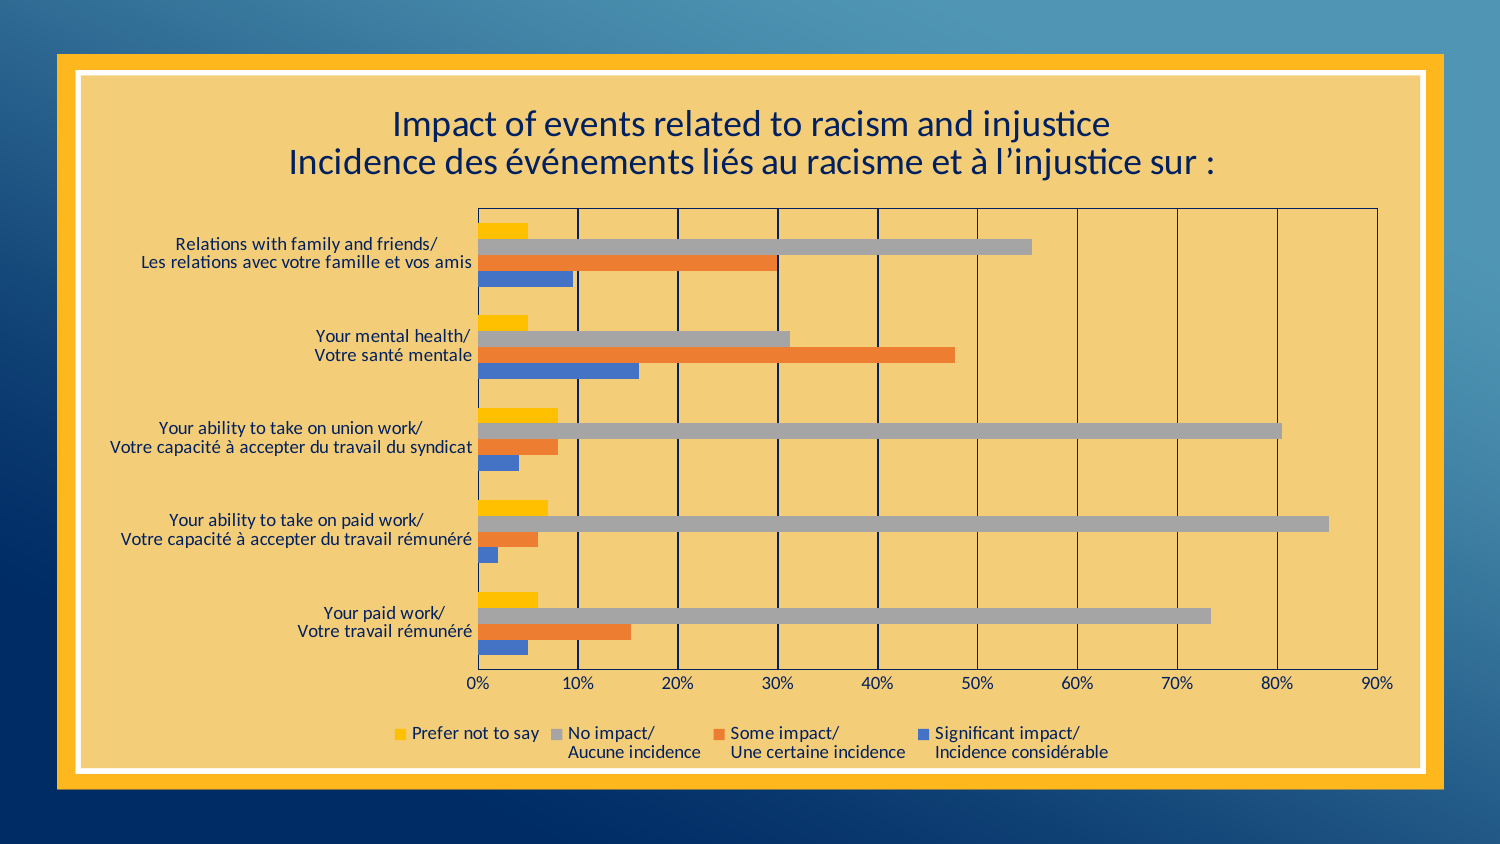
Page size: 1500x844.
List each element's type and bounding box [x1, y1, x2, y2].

picture [0, 0, 1500, 844]
chart [83, 75, 1421, 769]
